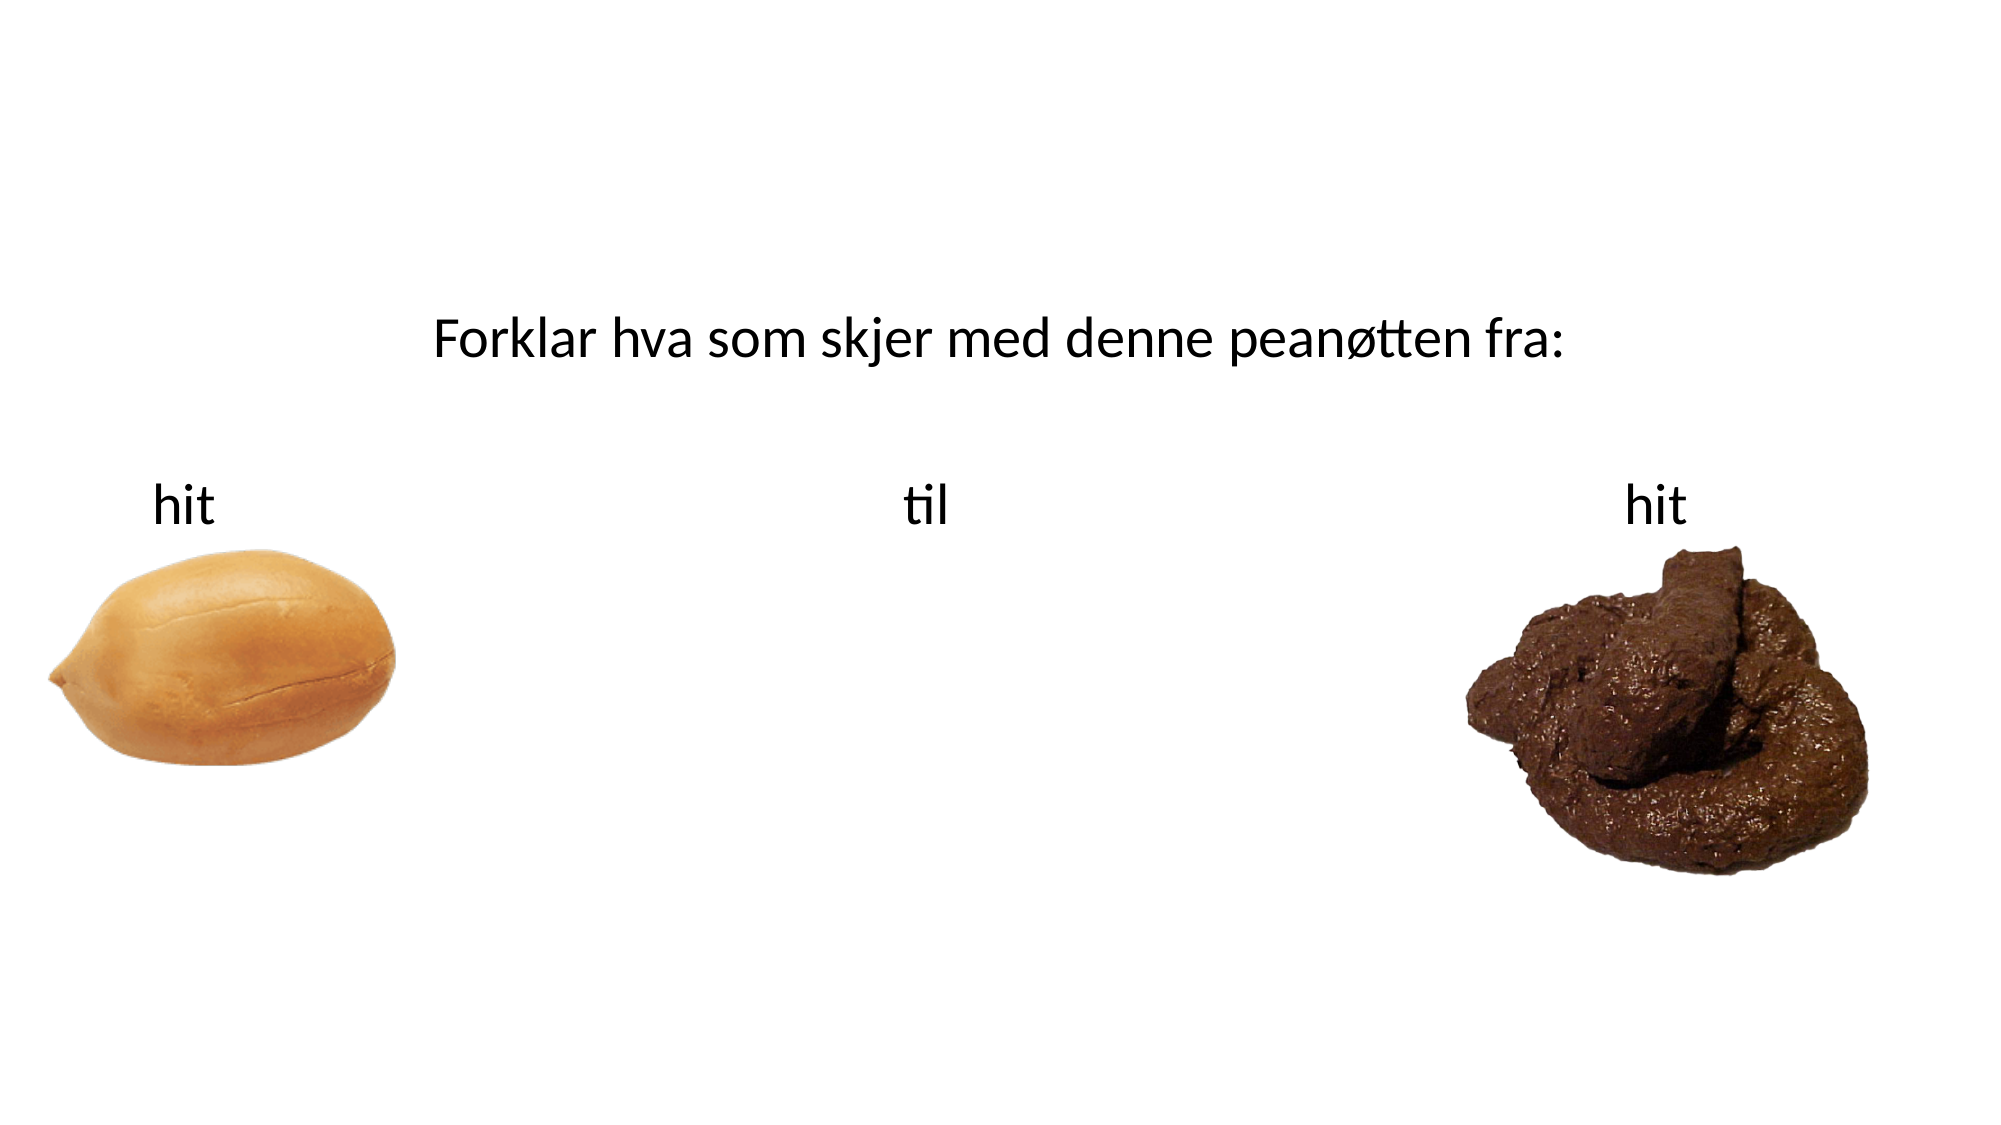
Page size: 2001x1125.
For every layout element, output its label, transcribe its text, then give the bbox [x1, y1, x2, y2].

list Forklar hva som skjer med denne peanøtten fra: hit til hit [137, 299, 1863, 1014]
picture [39, 535, 410, 786]
picture [1459, 506, 1878, 925]
